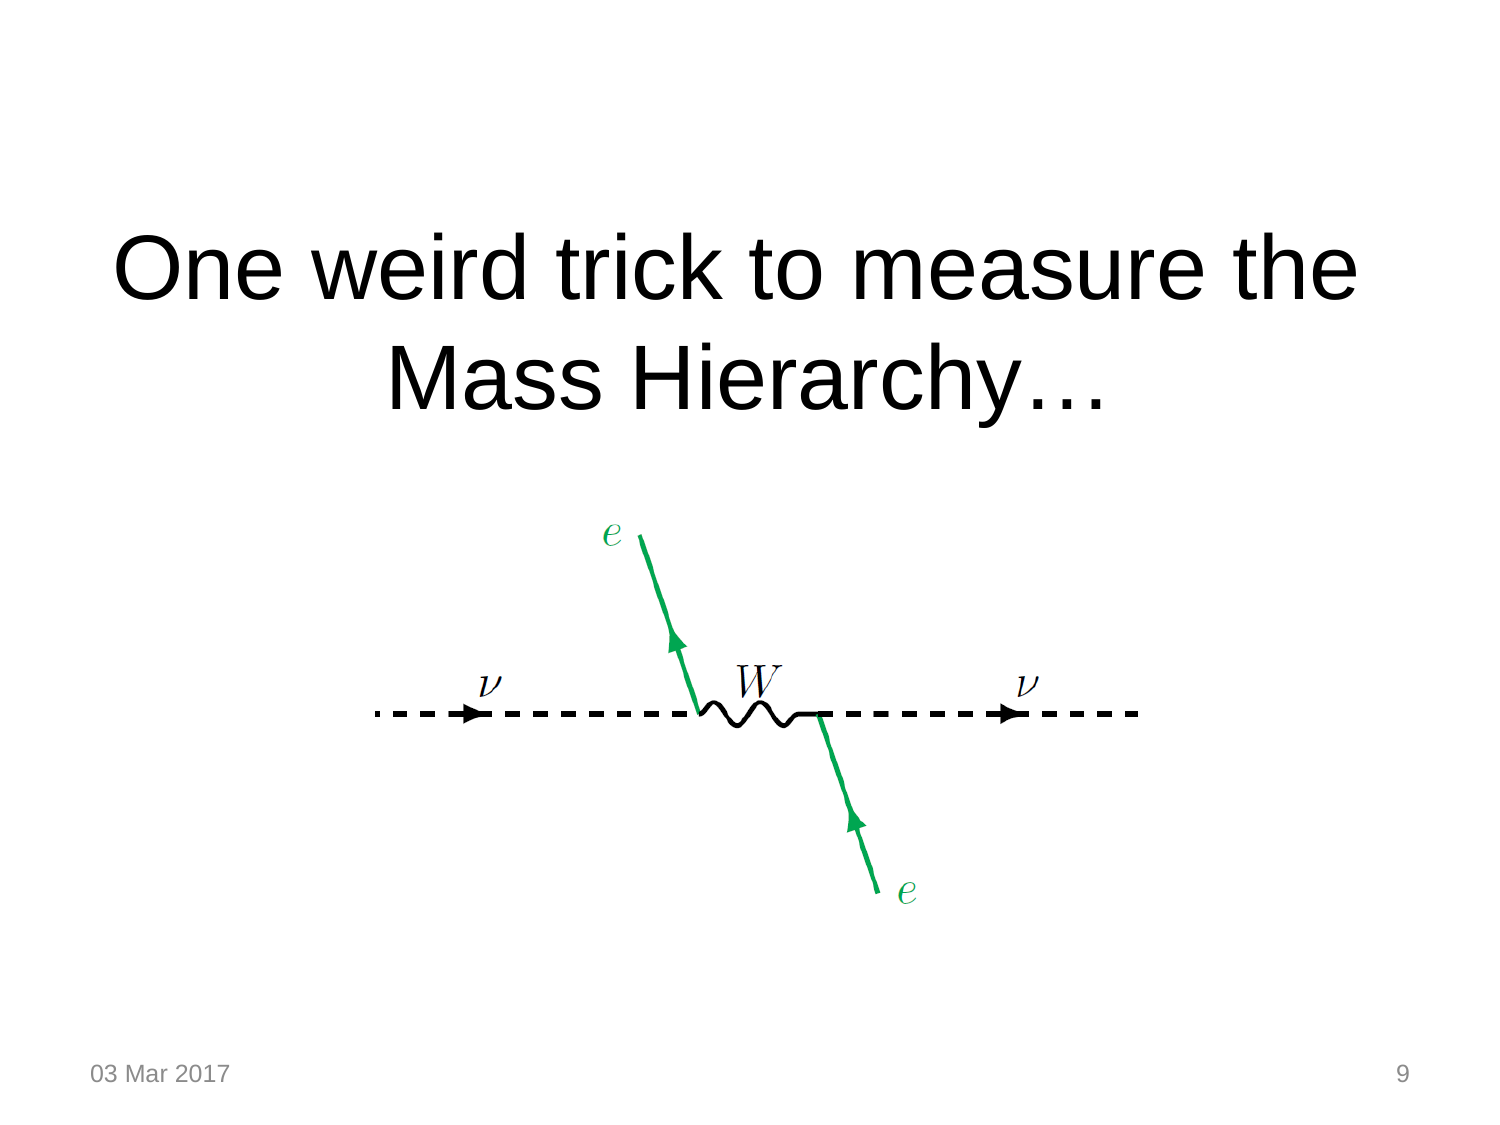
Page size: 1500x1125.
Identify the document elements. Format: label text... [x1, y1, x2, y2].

slide_number 9 [1074, 1042, 1425, 1103]
picture [374, 495, 1138, 926]
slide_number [75, 1042, 425, 1103]
text_box One weird trick to measure the Mass Hierarchy… [0, 200, 1500, 435]
